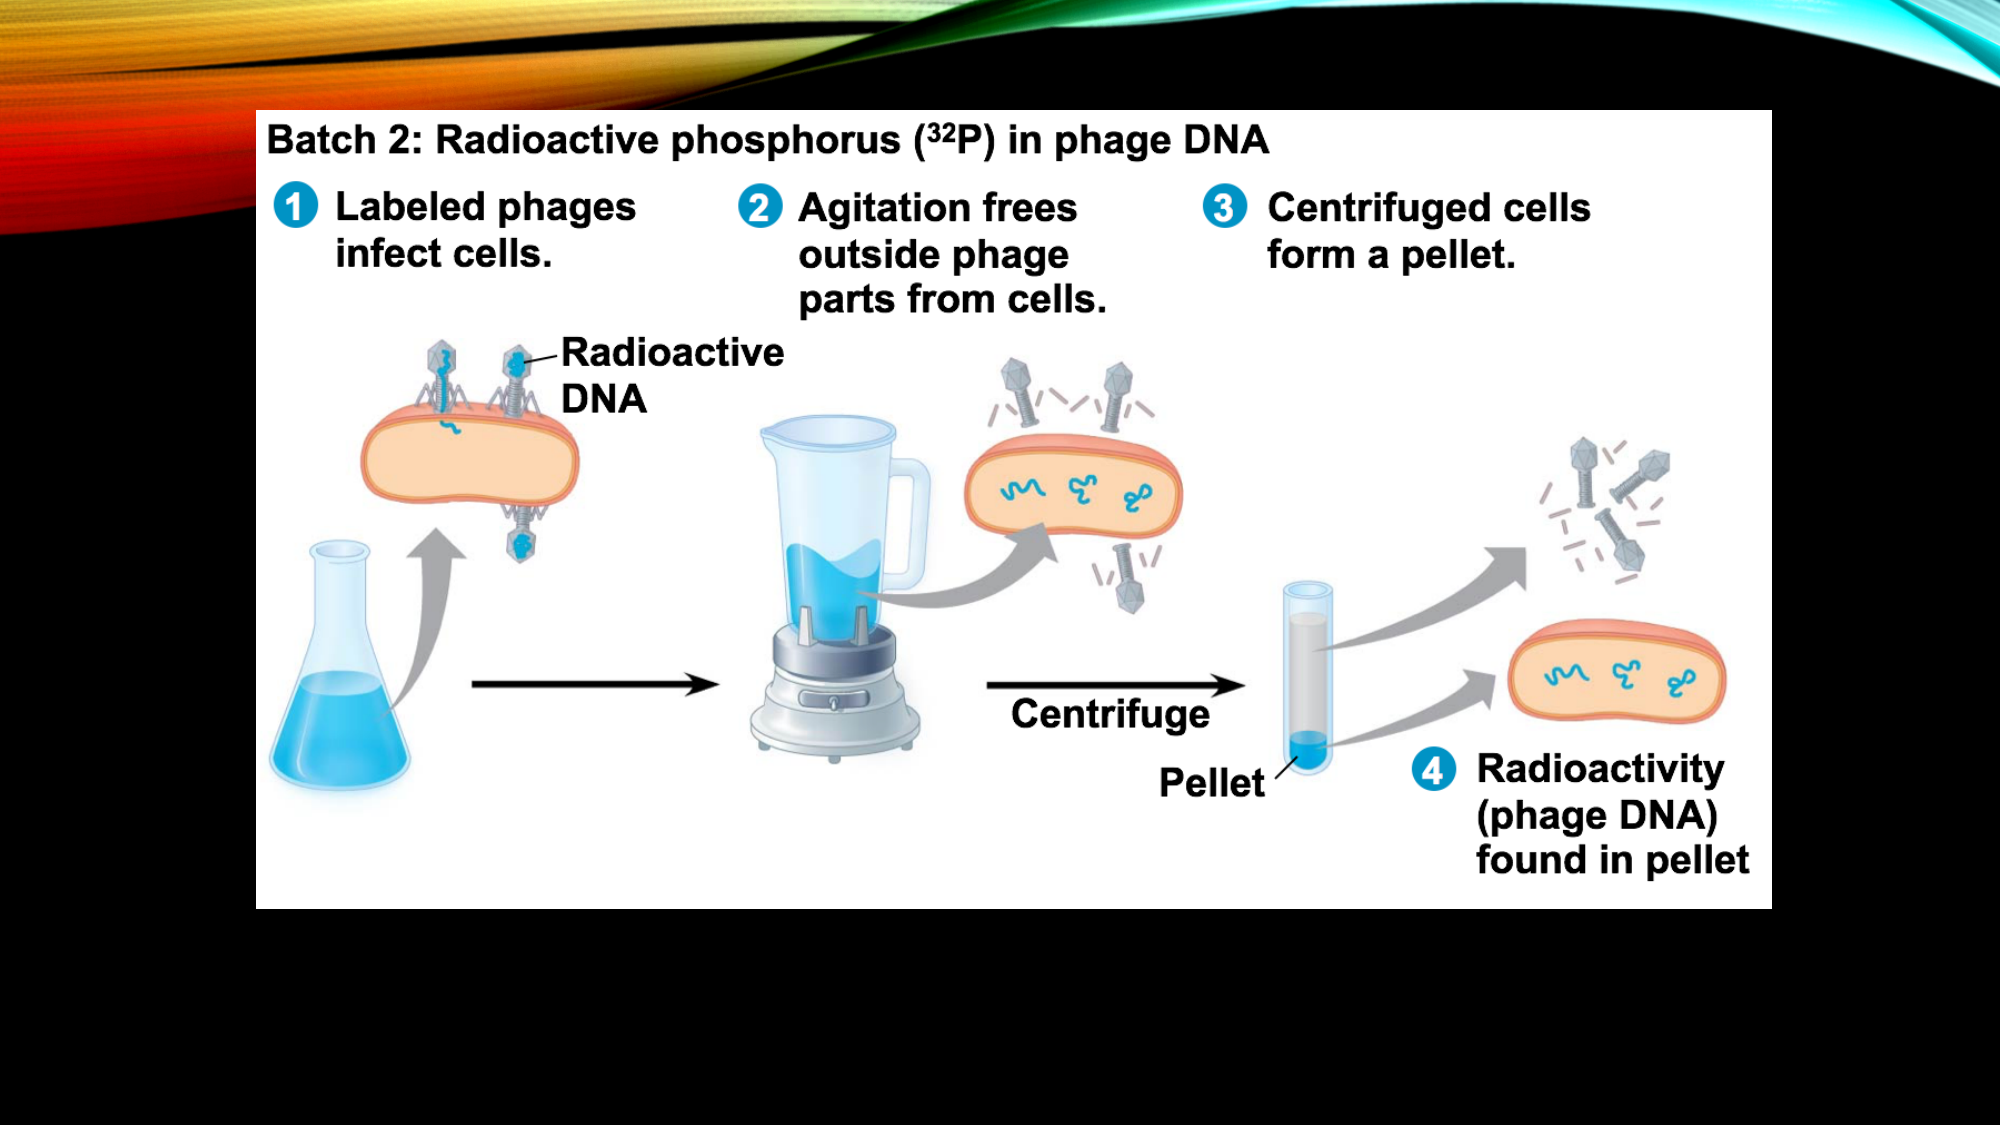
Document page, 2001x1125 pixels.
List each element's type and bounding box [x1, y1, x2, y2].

picture [0, 0, 2000, 909]
